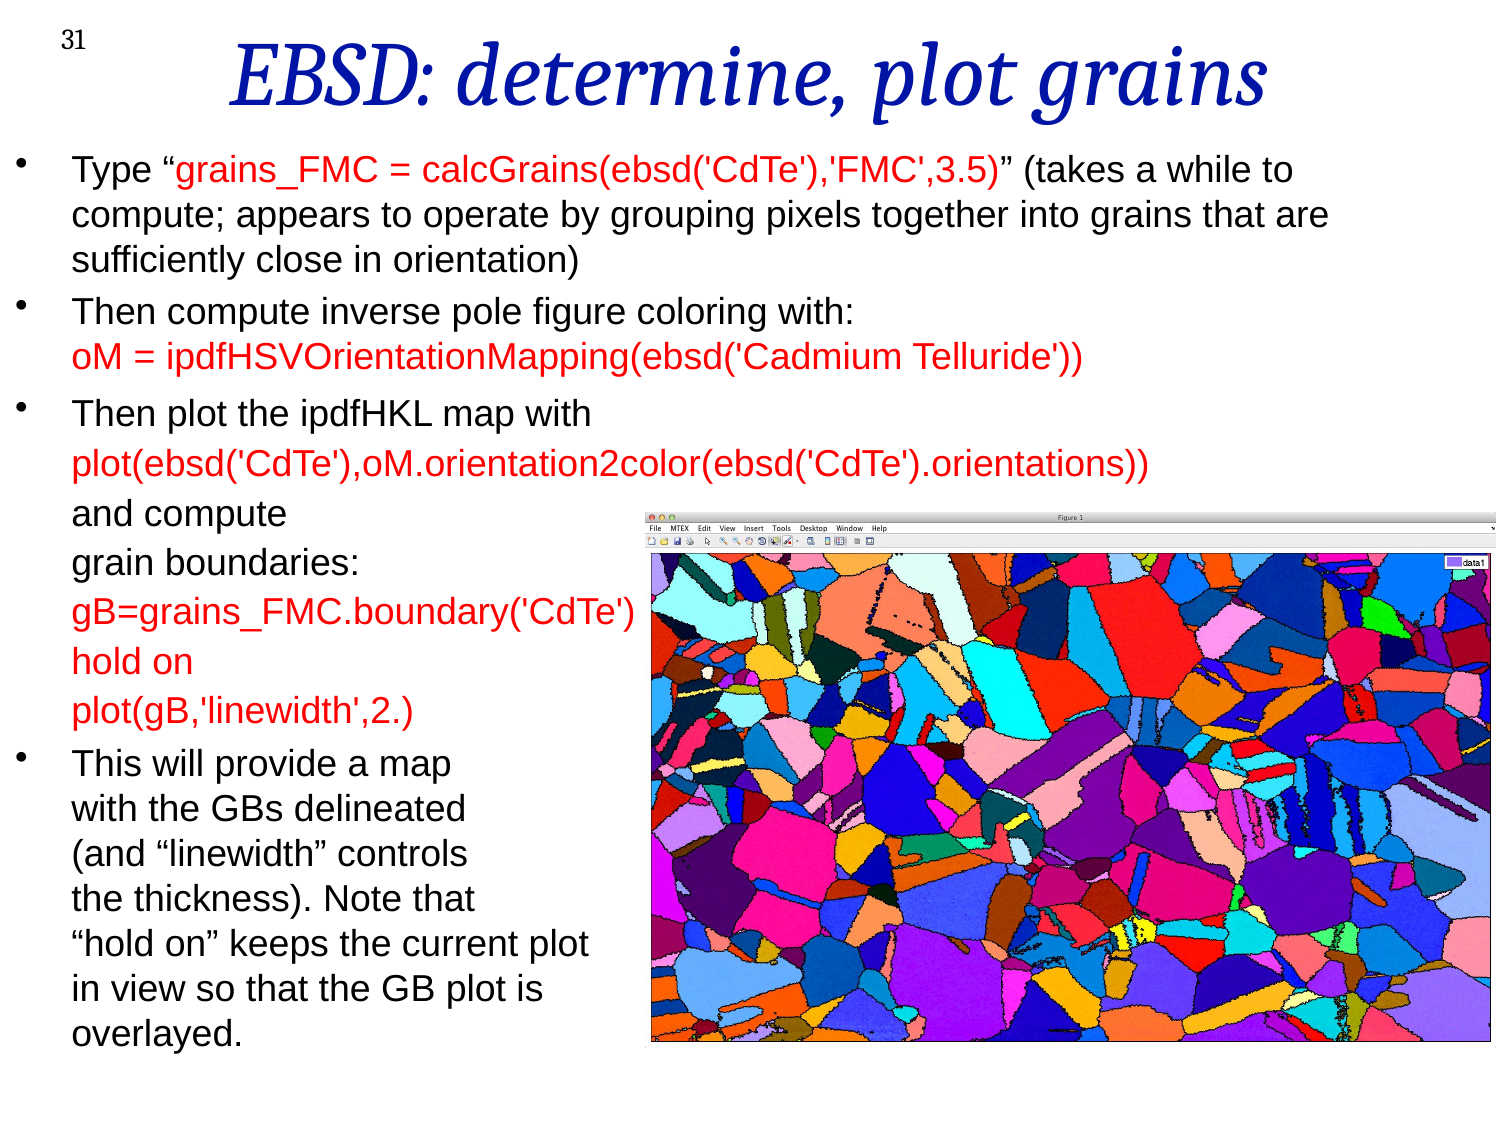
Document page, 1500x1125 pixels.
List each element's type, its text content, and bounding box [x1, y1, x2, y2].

list Type “grains_FMC = calcGrains(ebsd('CdTe'),'FMC',3.5)” (takes a while to compute; appears to operate by grouping pixels together into grains that are sufficiently close in orientation) Then compute inverse pole figure coloring with: oM = ipdfHSVOrientationMapping(ebsd('Cadmium Telluride')) Then plot the ipdfHKL map with plot(ebsd('CdTe'),oM.orientation2color(ebsd('CdTe').orientations)) and compute grain boundaries: gB=grains_FMC.boundary('CdTe') hold on plot(gB,'linewidth',2.) This will provide a map with the GBs delineated (and “linewidth” controls the thickness). Note that “hold on” keeps the current plot in view so that the GB plot is overlayed. [0, 137, 1438, 1101]
slide_number 31 [12, 12, 101, 63]
title EBSD: determine, plot grains [112, 0, 1388, 137]
picture [645, 512, 1496, 1048]
